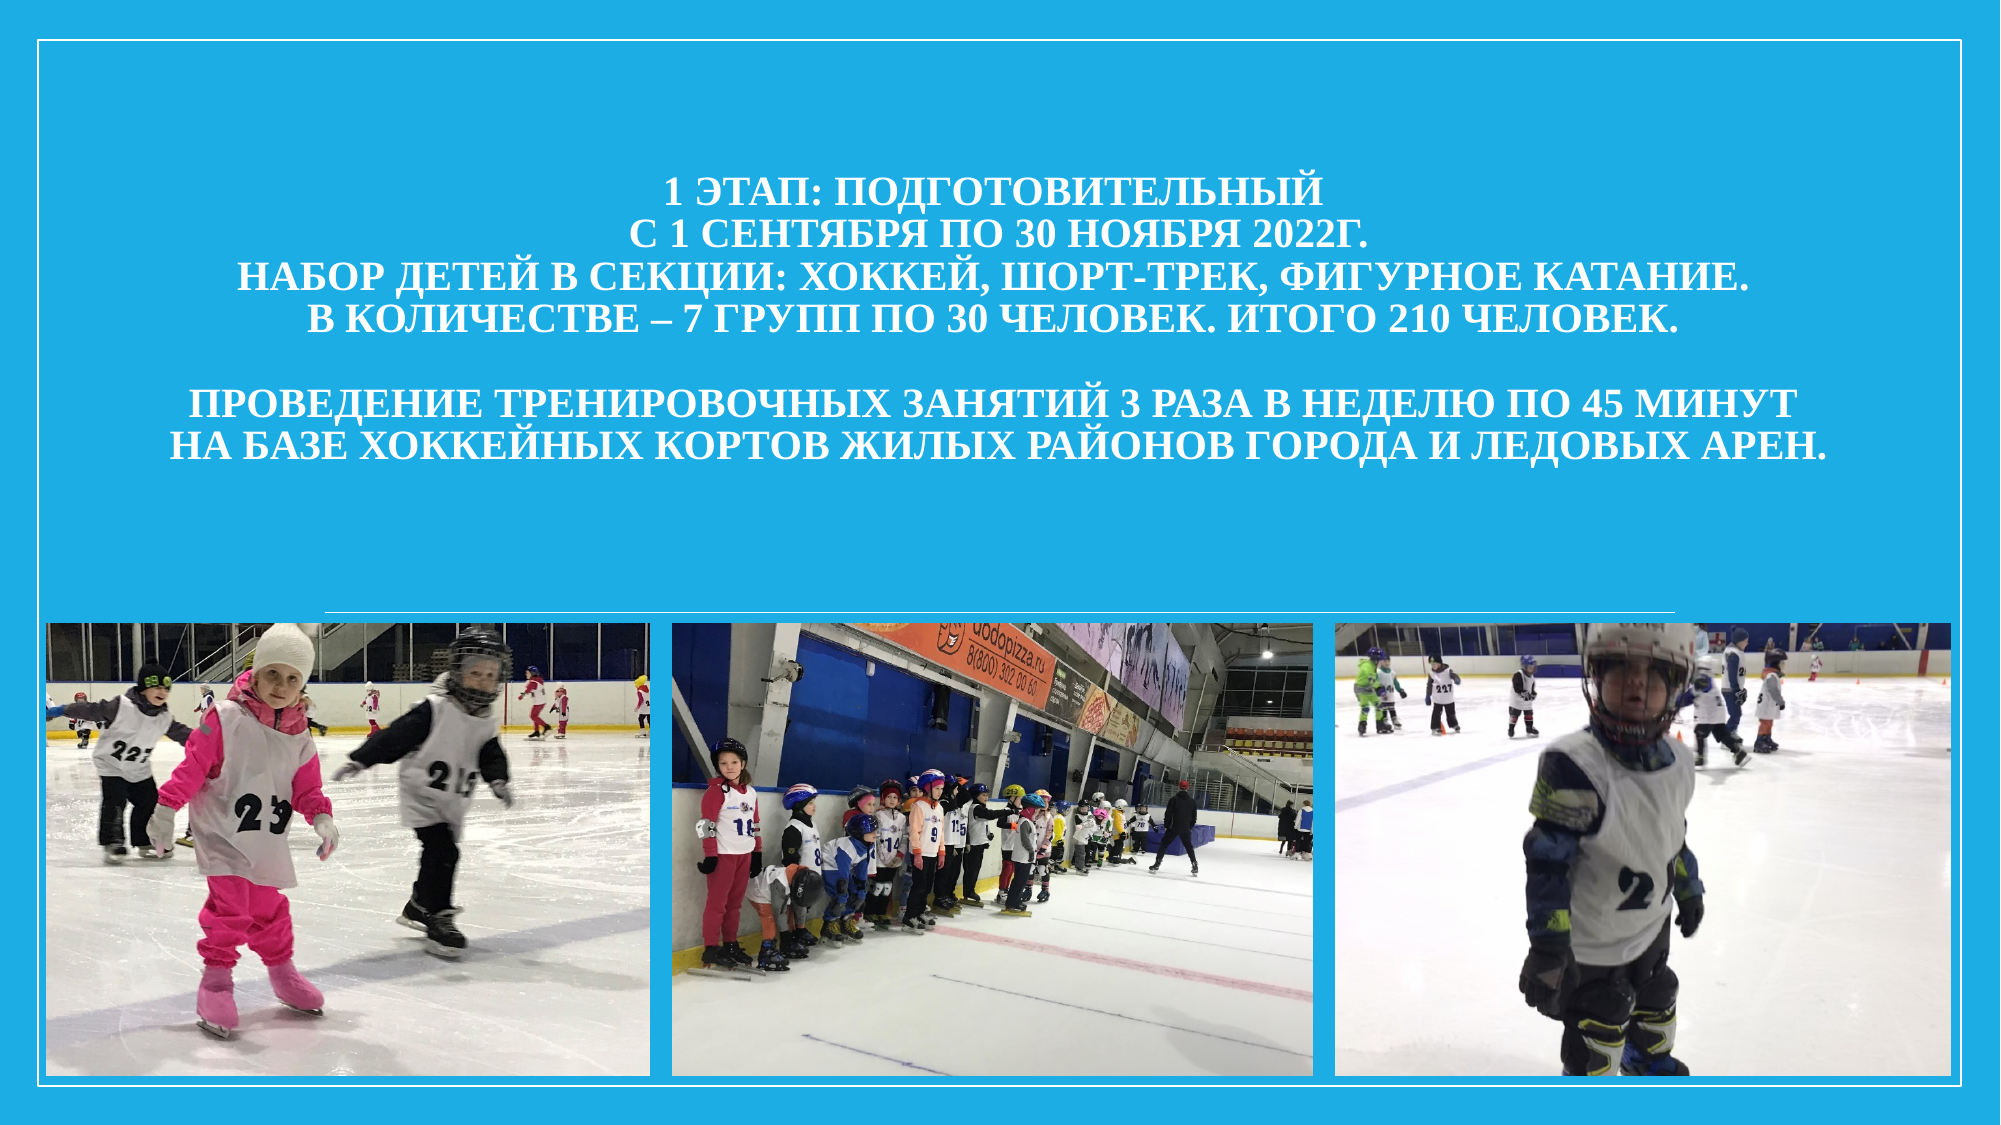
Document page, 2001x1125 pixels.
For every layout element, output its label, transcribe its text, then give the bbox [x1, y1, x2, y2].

picture [671, 623, 1313, 1076]
picture [46, 623, 650, 1076]
title 1 этап: подготовительный с 1 сентября по 30 ноября 2022г. Набор детей в секции: хоккей, шорт-трек, фигурное катание. в количестве – 7 групп по 30 человек. Итого 210 человек. Проведение тренировочных занятий 3 раза в неделю по 45 минут на базе хоккейных кортов жилых районов города и ледовых арен. [46, 180, 1951, 476]
picture [1335, 623, 1951, 1076]
